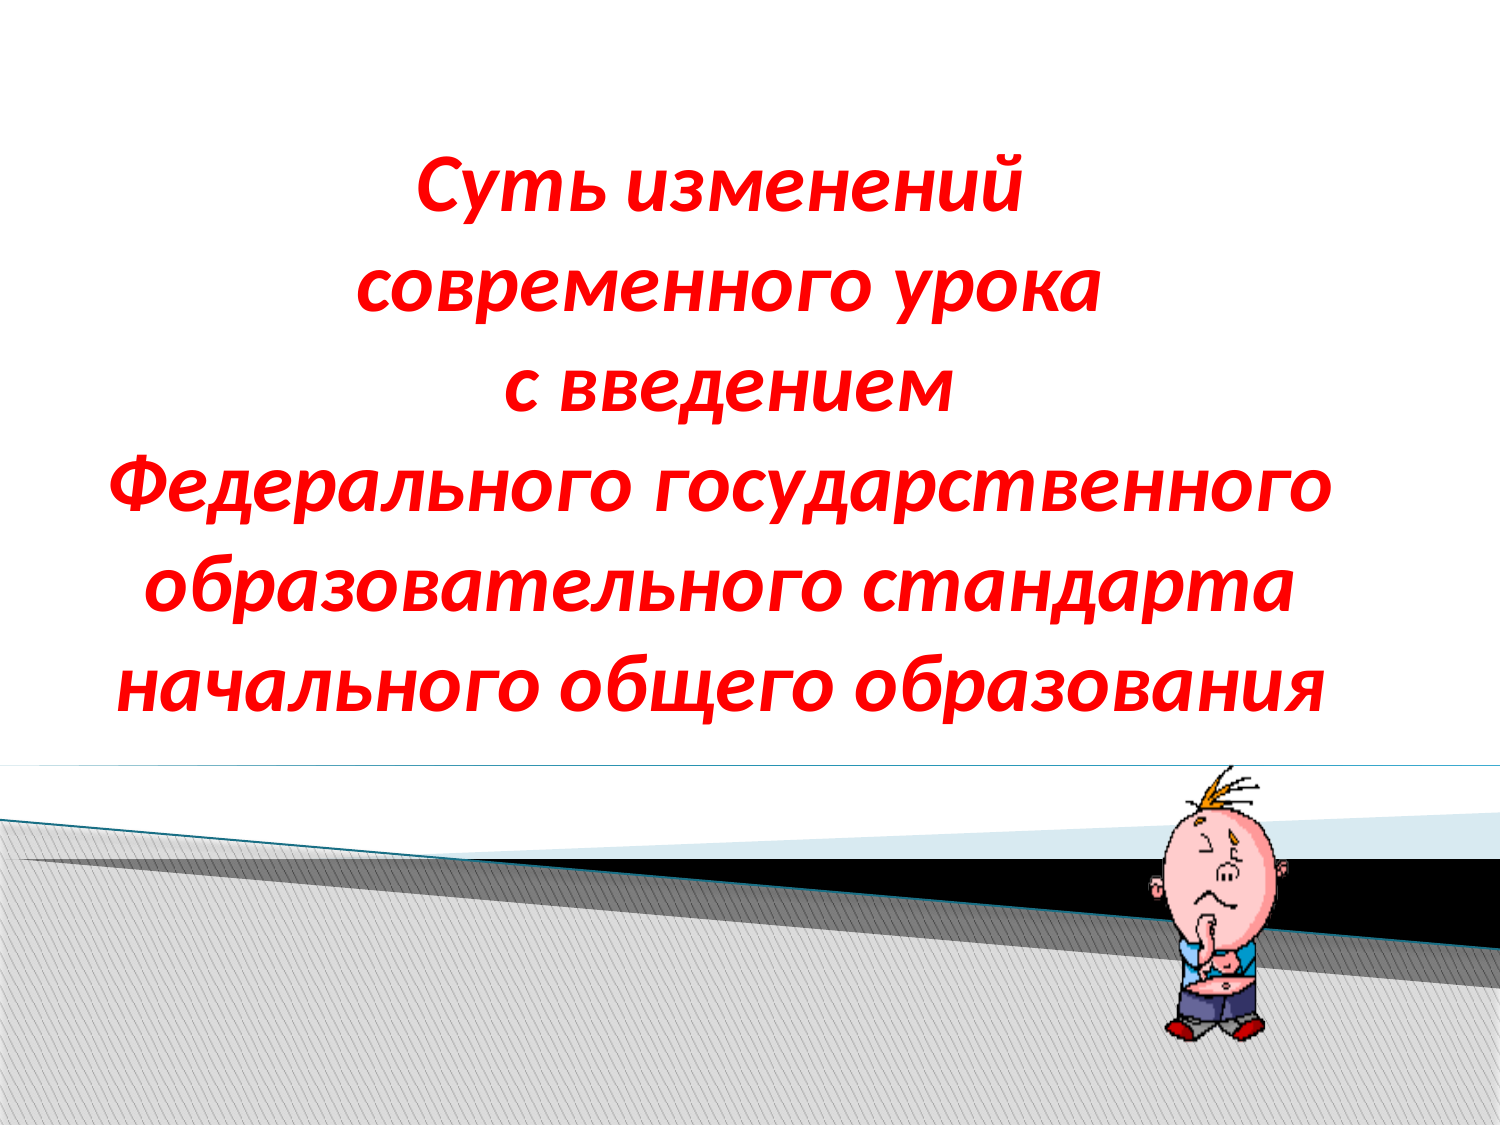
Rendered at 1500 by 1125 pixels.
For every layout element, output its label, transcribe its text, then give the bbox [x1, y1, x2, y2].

picture [5, 715, 1500, 1048]
text_box Суть изменений современного урока с введением Федерального государственного образовательного стандарта начального общего образования [35, 120, 1407, 736]
